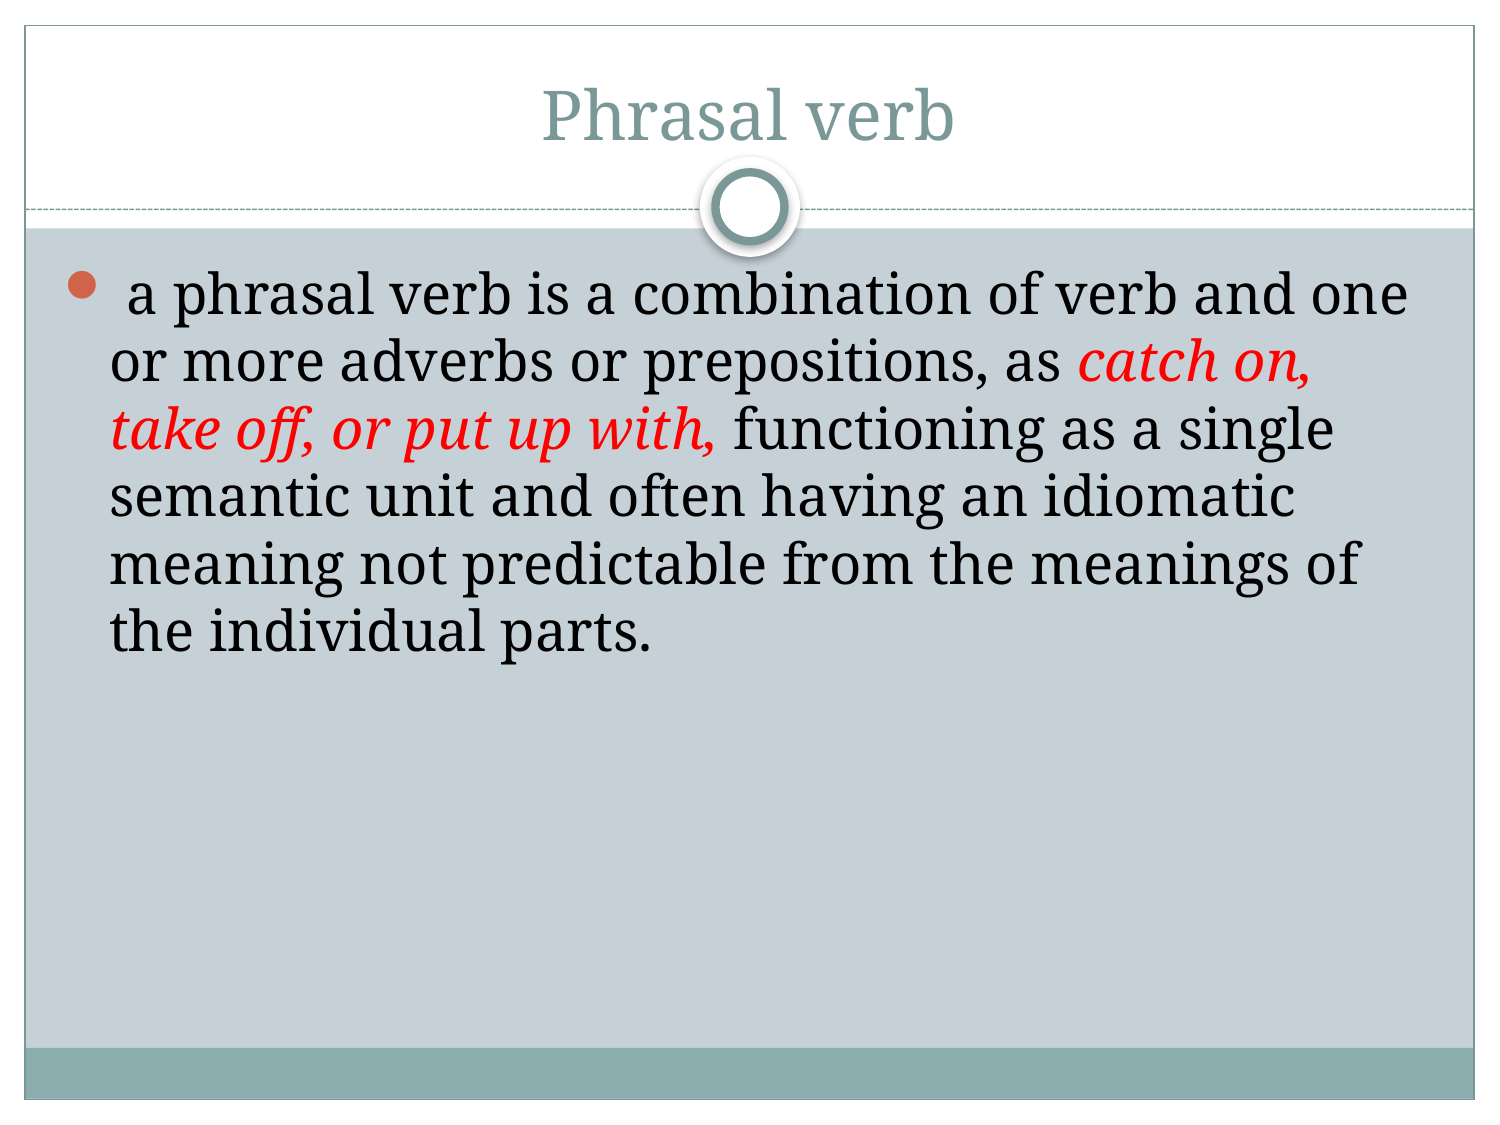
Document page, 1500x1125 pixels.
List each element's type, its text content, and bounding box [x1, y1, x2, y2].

title Phrasal verb [49, 37, 1450, 162]
list a phrasal verb is a combination of verb and one or more adverbs or prepositions, as catch on, take off, or put up with, functioning as a single semantic unit and often having an idiomatic meaning not predictable from the meanings of the individual parts. [49, 250, 1445, 1001]
